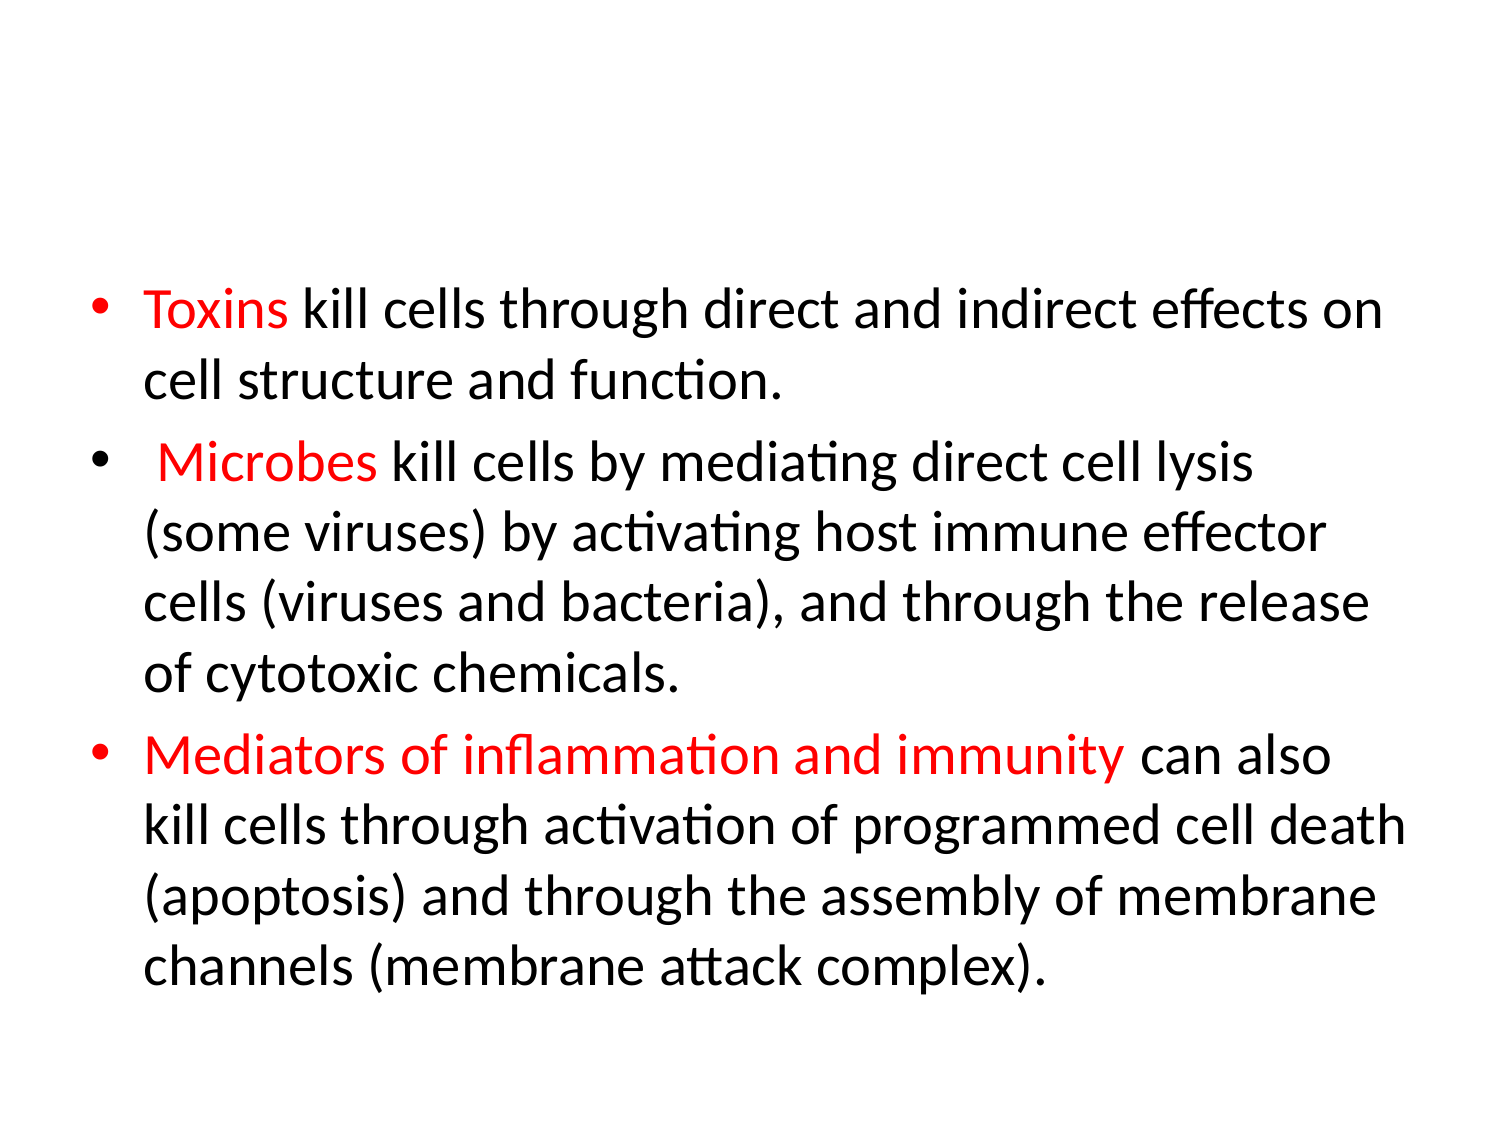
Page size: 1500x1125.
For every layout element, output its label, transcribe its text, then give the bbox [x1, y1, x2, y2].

list Toxins kill cells through direct and indirect effects on cell structure and function. Microbes kill cells by mediating direct cell lysis (some viruses) by activating host immune effector cells (viruses and bacteria), and through the release of cytotoxic chemicals. Mediators of inflammation and immunity can also kill cells through activation of programmed cell death (apoptosis) and through the assembly of membrane channels (membrane attack complex). [75, 262, 1425, 1005]
